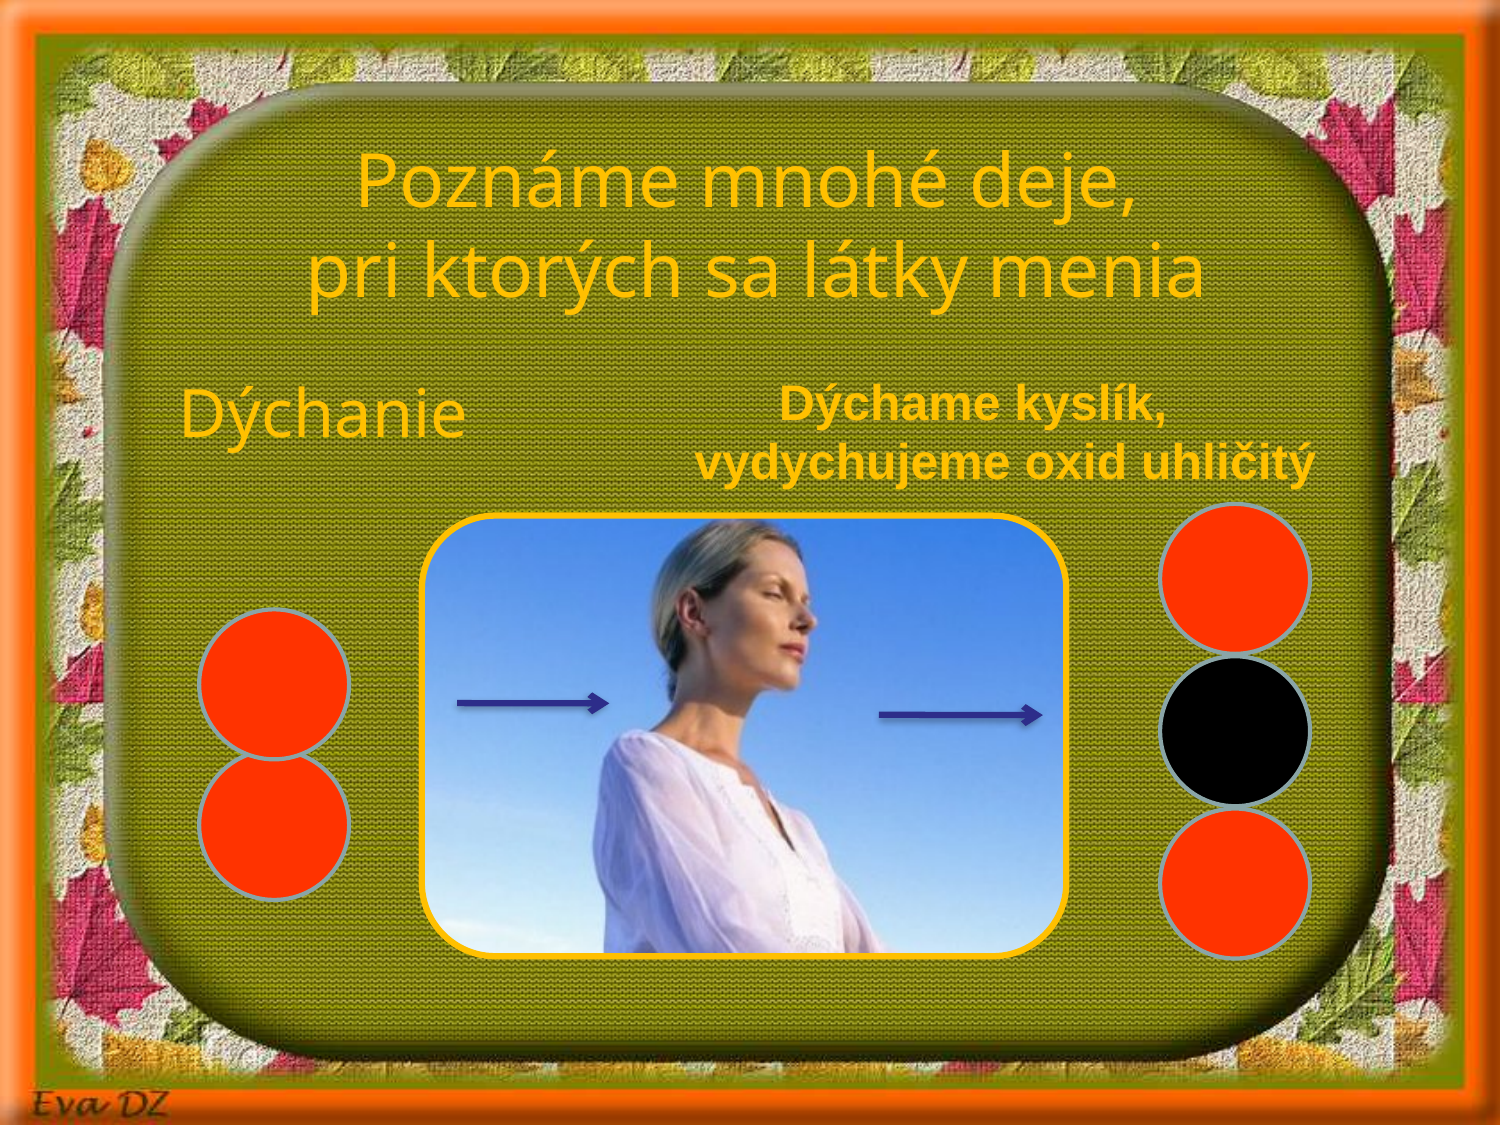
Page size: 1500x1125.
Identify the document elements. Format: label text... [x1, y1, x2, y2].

title Poznáme mnohé deje, pri ktorých sa látky menia [81, 128, 1433, 317]
text_box Dýchame kyslík, [763, 363, 1211, 421]
text_box [1157, 501, 1313, 656]
text_box [1157, 655, 1313, 807]
list Dýchanie [163, 363, 598, 469]
text_box [1157, 806, 1313, 961]
text_box [197, 607, 352, 762]
text_box vydychujeme oxid uhličitý [679, 421, 1360, 557]
text_box [197, 755, 352, 903]
picture [0, 0, 1500, 1125]
